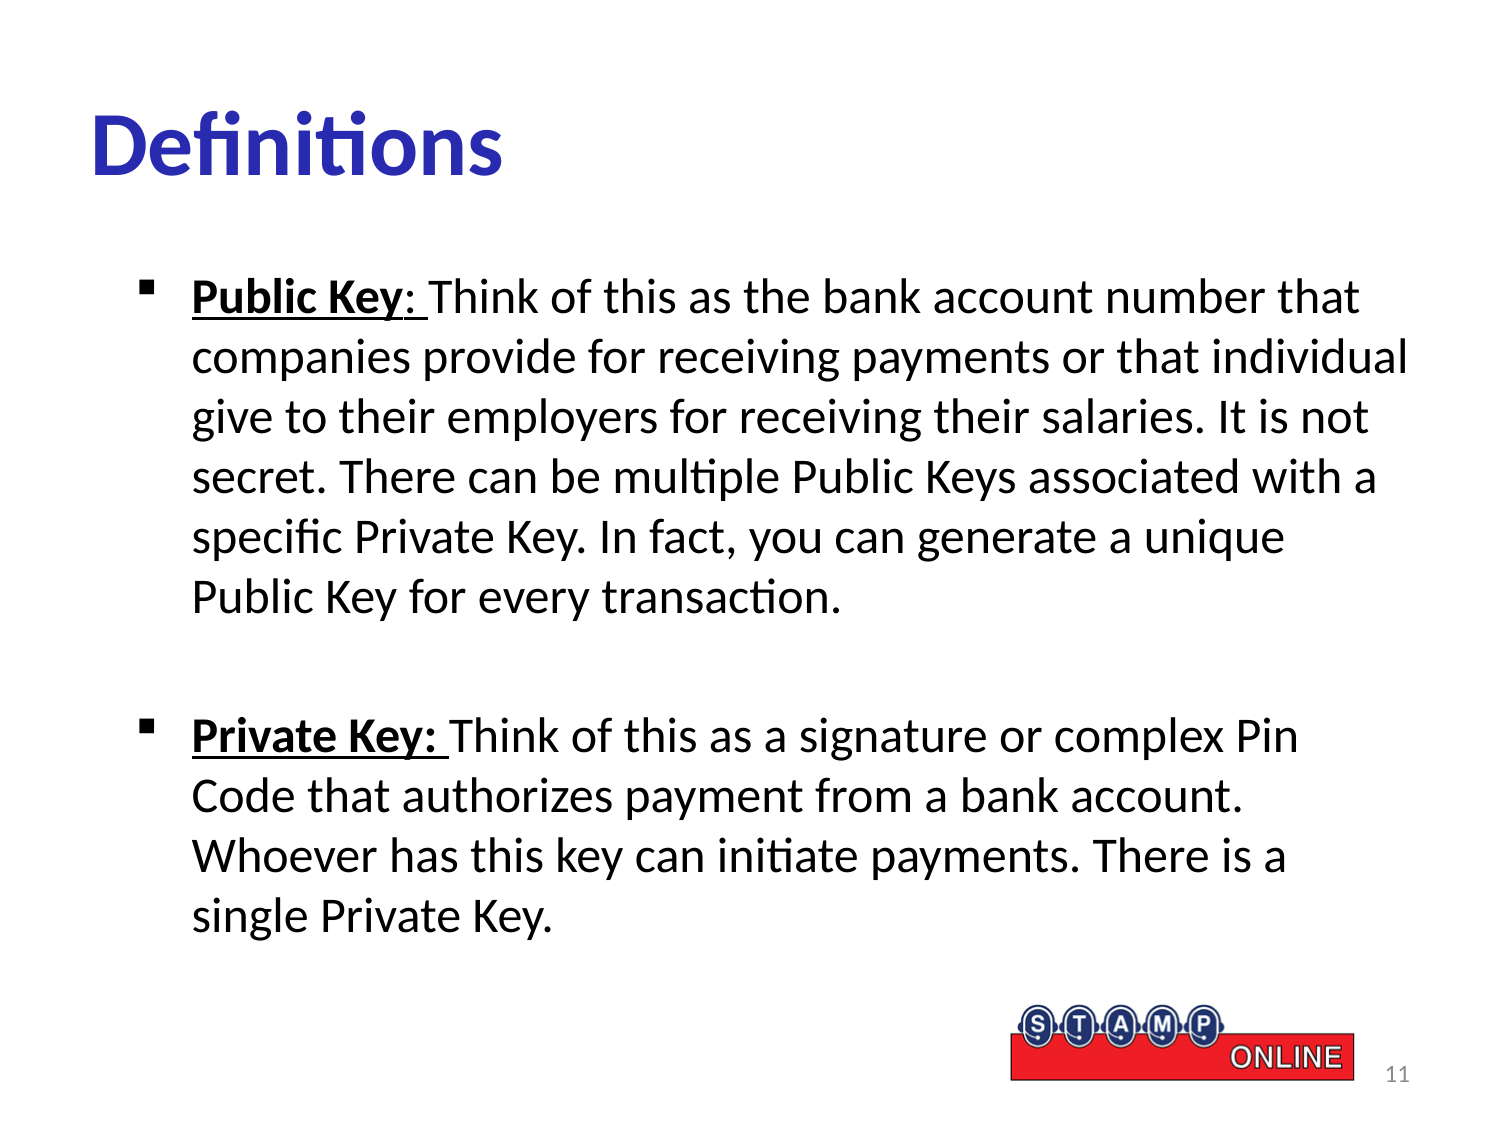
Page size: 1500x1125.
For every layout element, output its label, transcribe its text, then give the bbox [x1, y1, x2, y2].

picture [1008, 1003, 1357, 1085]
text_box Public Key: Think of this as the bank account number that companies provide for receiving payments or that individual give to their employers for receiving their salaries. It is not secret. There can be multiple Public Keys associated with a specific Private Key. In fact, you can generate a unique Public Key for every transaction. Private Key: Think of this as a signature or complex Pin Code that authorizes payment from a bank account. Whoever has this key can initiate payments. There is a single Private Key. [119, 254, 1428, 845]
slide_number 11 [1074, 1042, 1425, 1103]
title Definitions [75, 45, 630, 233]
